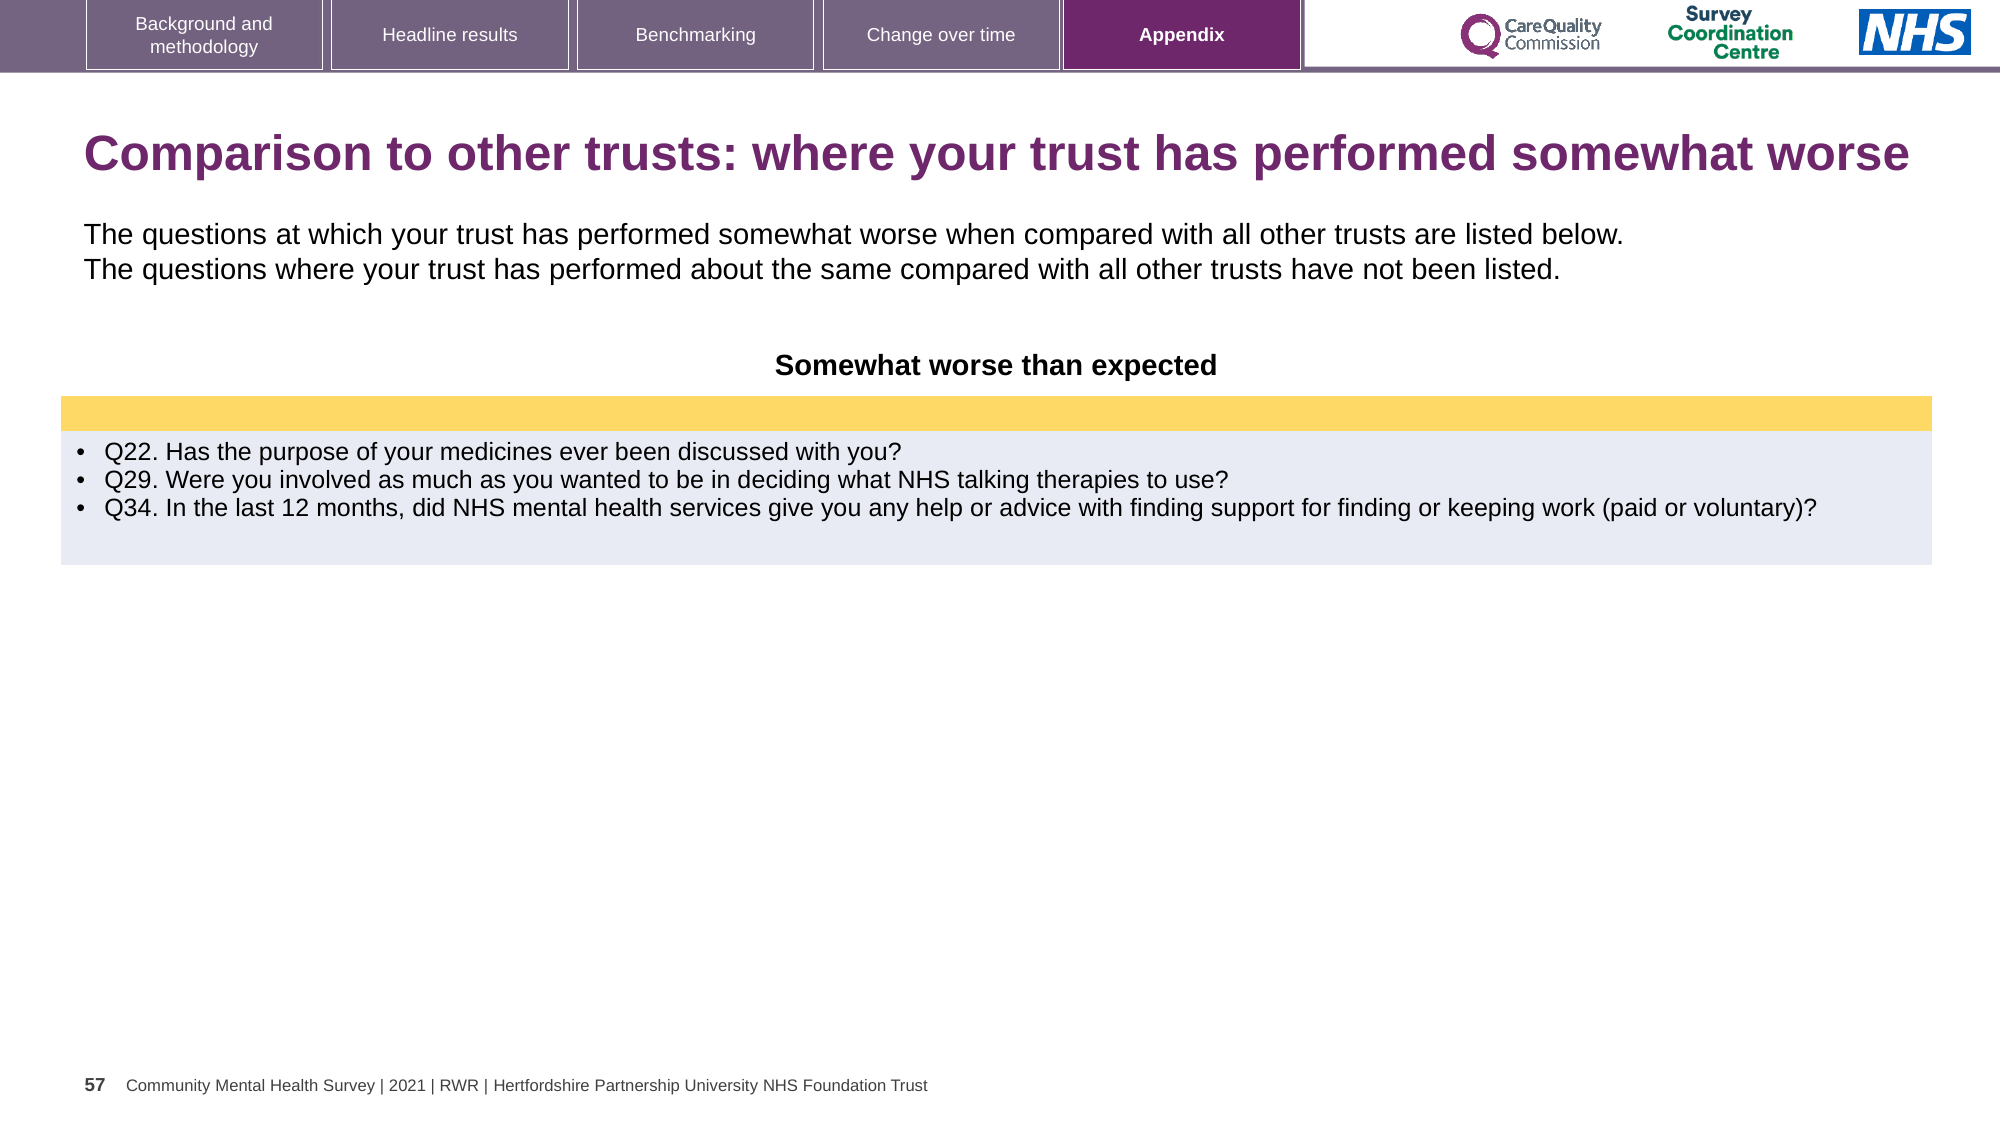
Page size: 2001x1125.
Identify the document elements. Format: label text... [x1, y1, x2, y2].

picture [1460, 13, 1602, 59]
picture [1859, 9, 1971, 55]
table_cell [61, 396, 1932, 431]
picture [1666, 3, 1794, 61]
text_box 57 [84, 1065, 122, 1125]
table_header Somewhat worse than expected [61, 336, 1932, 396]
text_box The questions at which your trust has performed somewhat worse when compared with all other trusts are listed below. The questions where your trust has performed about the same compared with all other trusts have not been listed. [68, 208, 1896, 293]
title Comparison to other trusts: where your trust has performed somewhat worse [68, 100, 1942, 209]
table_cell Q22. Has the purpose of your medicines ever been discussed with you? Q29. Were you involved as much as you wanted to be in deciding what NHS talking therapies to use? Q34. In the last 12 months, did NHS mental health services give you any help or advice with finding support for finding or keeping work (paid or voluntary)? [61, 431, 1932, 565]
